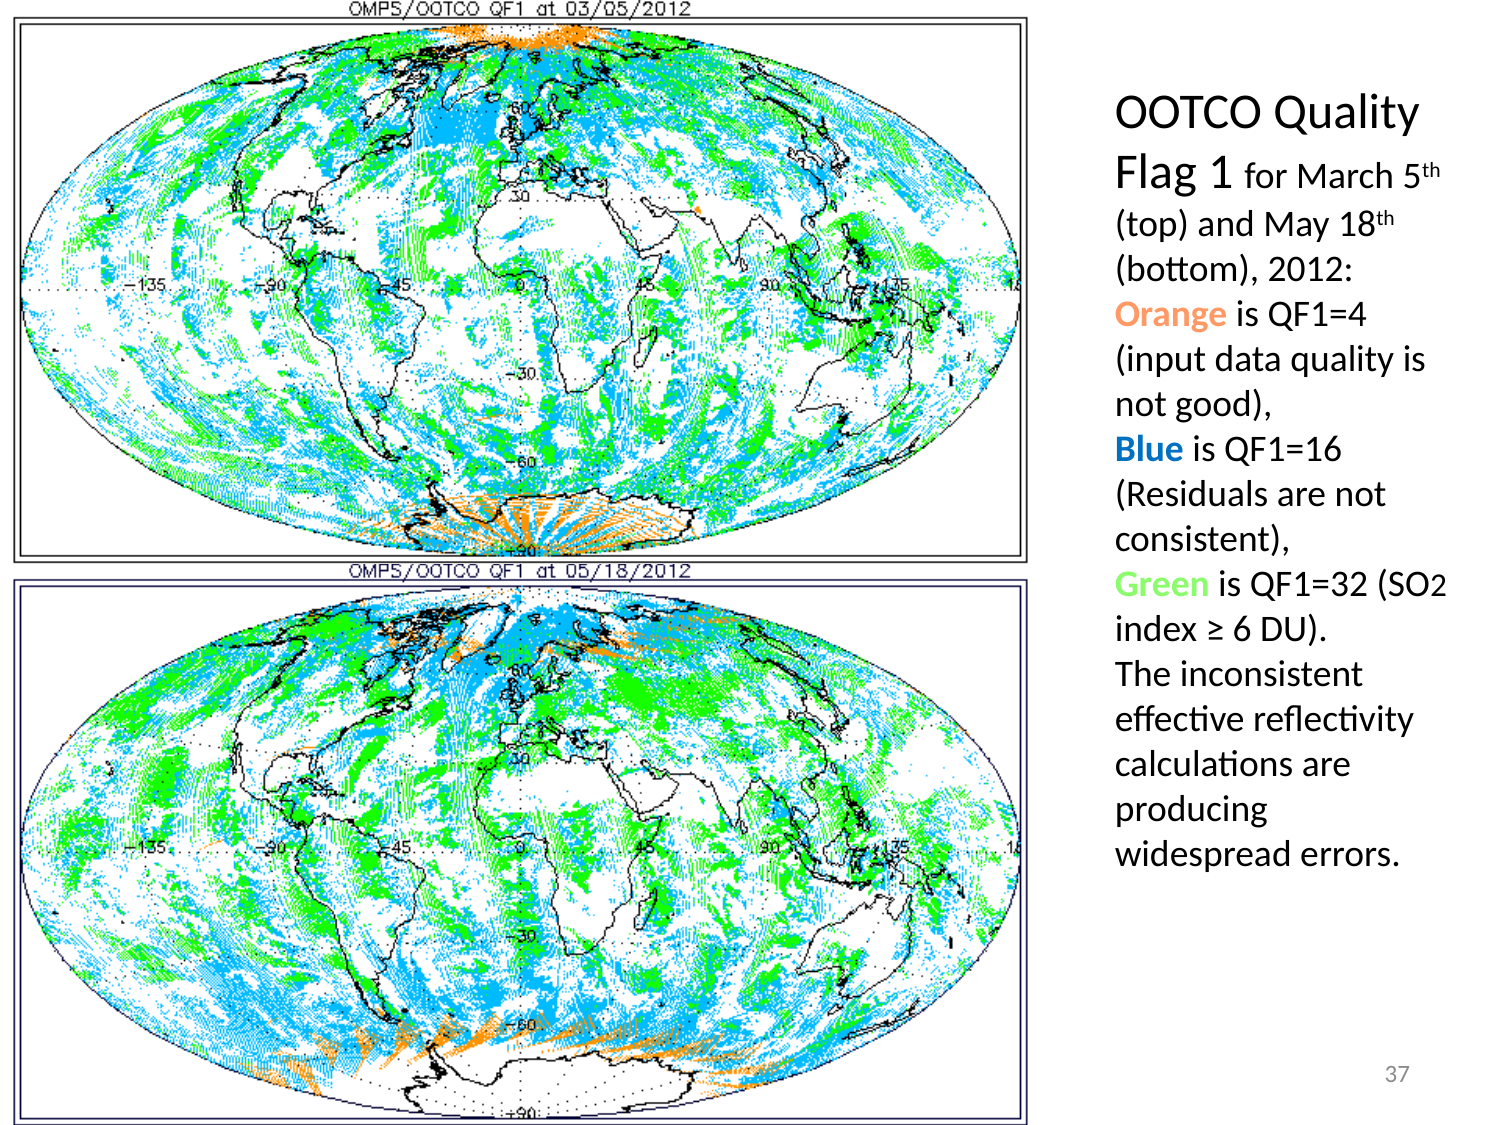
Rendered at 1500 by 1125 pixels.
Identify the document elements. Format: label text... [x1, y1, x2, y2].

slide_number 37 [1074, 1042, 1425, 1103]
text_box OOTCO Quality Flag 1 for March 5th (top) and May 18th (bottom), 2012: Orange is QF1=4 (input data quality is not good), Blue is QF1=16 (Residuals are not consistent), Green is QF1=32 (SO2 index ≥ 6 DU). The inconsistent effective reflectivity calculations are producing widespread errors. [1099, 71, 1463, 882]
picture [0, 0, 1041, 1125]
